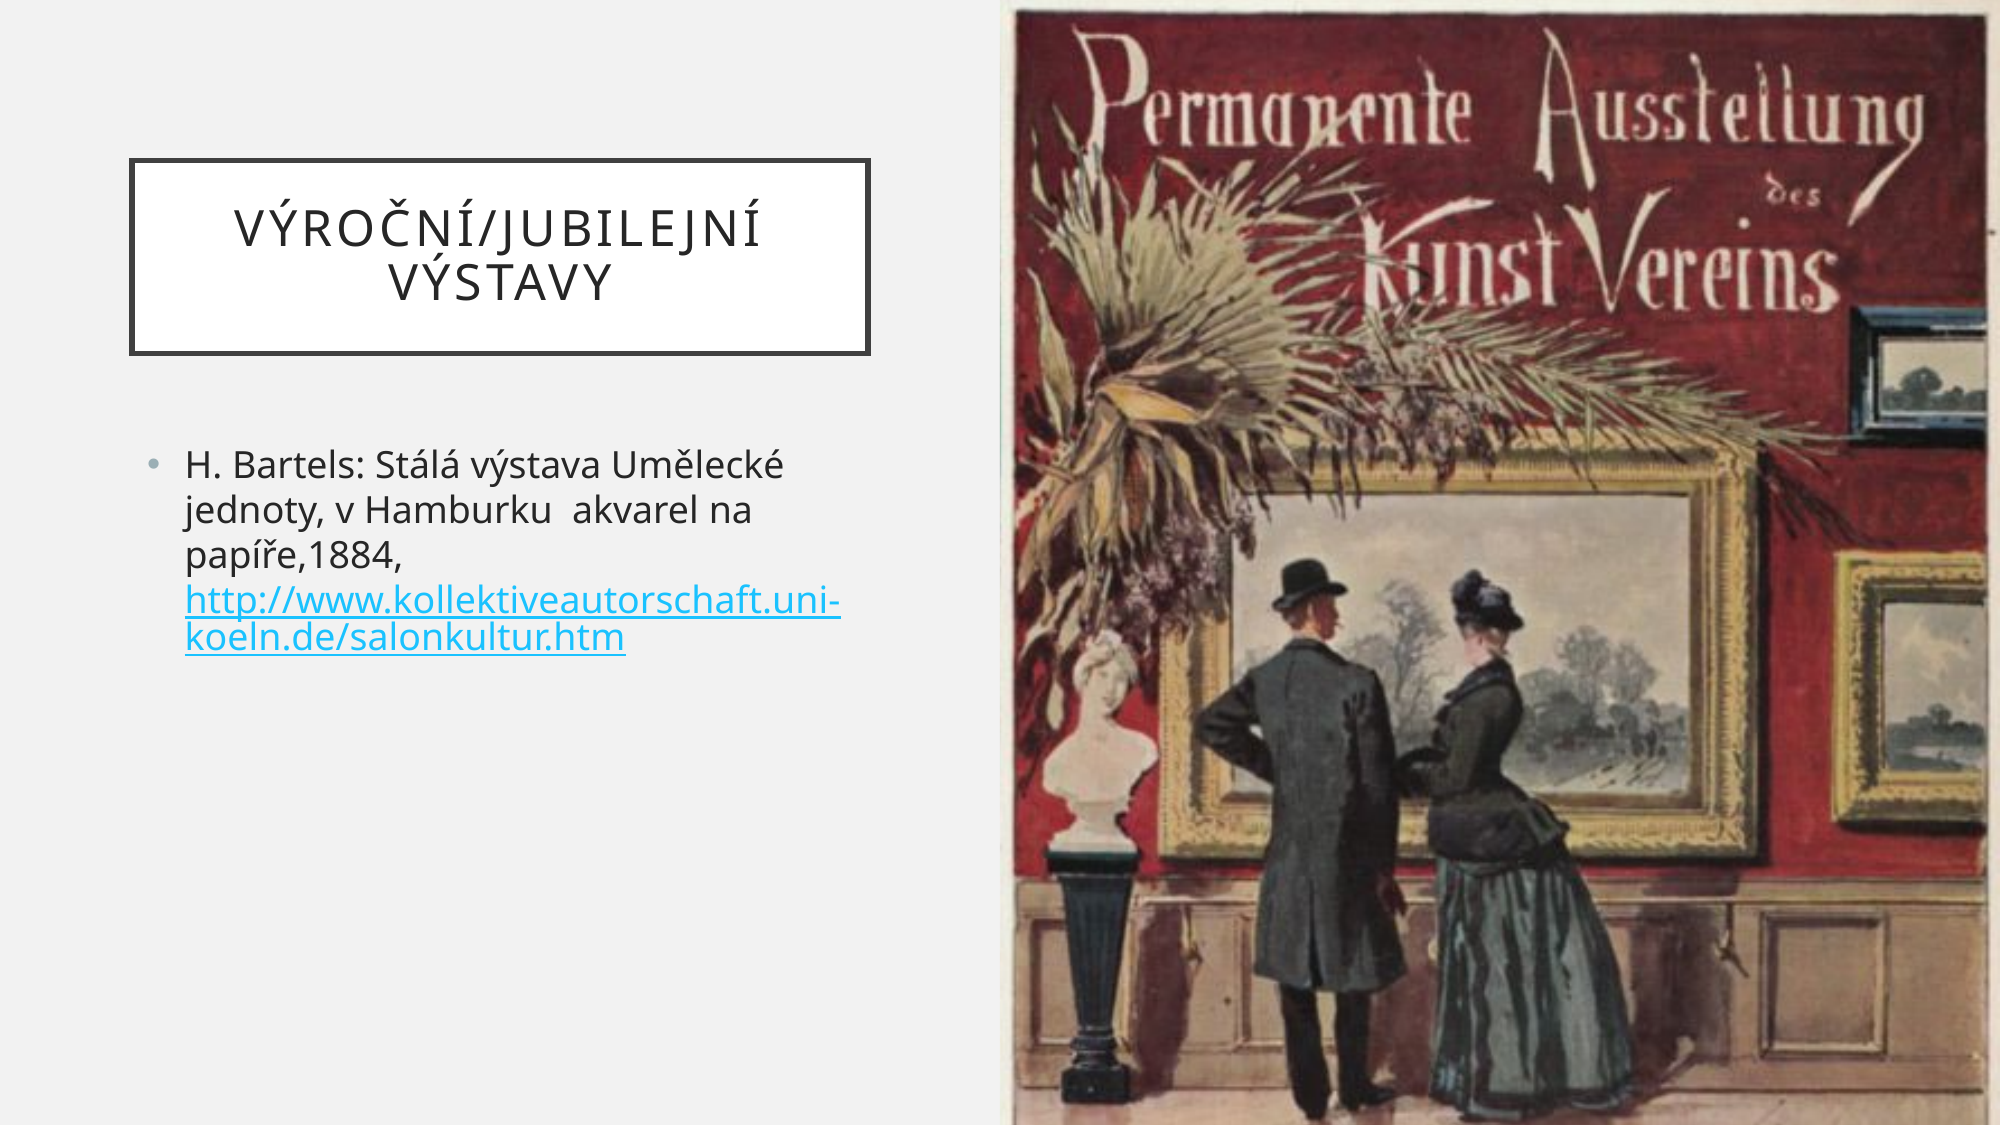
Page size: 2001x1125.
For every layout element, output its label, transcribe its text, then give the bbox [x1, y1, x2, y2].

title Výroční/jubilejní výstavy [129, 158, 871, 356]
list H. Bartels: Stálá výstava Umělecké jednoty, v Hamburku akvarel na papíře,1884, http://www.kollektiveautorschaft.uni-koeln.de/salonkultur.htm [131, 433, 868, 968]
picture [999, 0, 2000, 1125]
